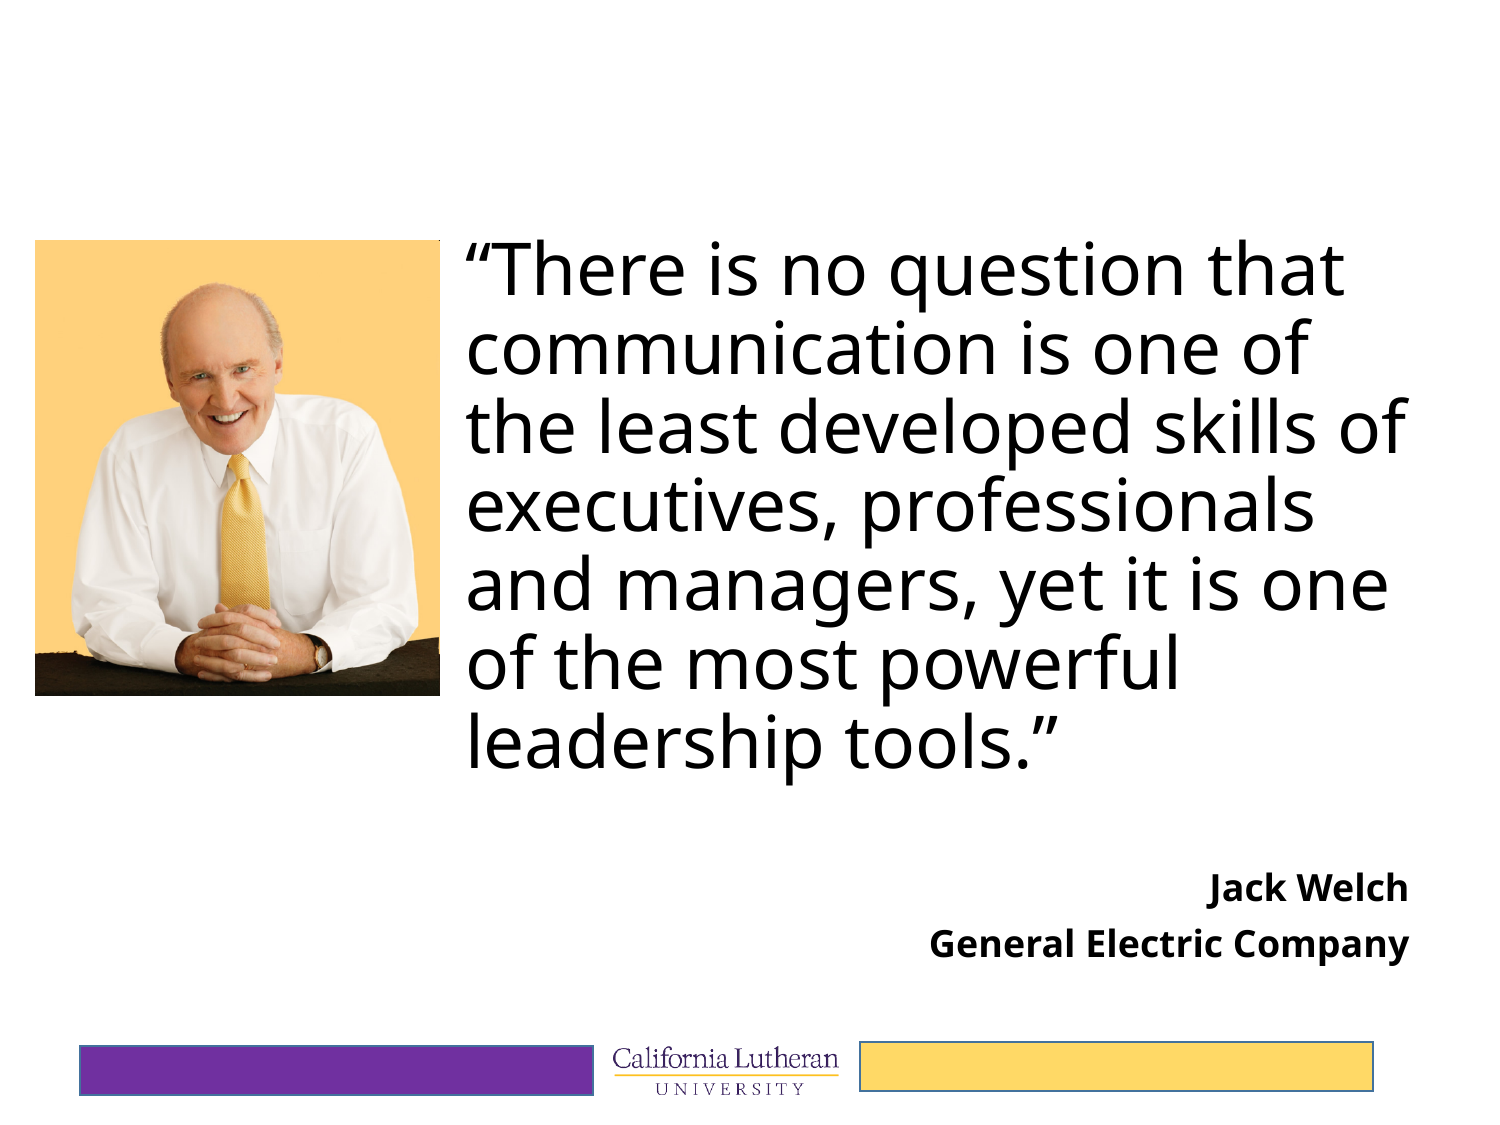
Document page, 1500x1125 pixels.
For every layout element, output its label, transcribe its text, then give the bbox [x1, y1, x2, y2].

picture [35, 240, 440, 696]
text_box “There is no question that communication is one of the least developed skills of executives, professionals and managers, yet it is one of the most powerful leadership tools.” Jack Welch General Electric Company [449, 224, 1425, 1005]
text_box [79, 1045, 594, 1096]
picture [613, 1046, 839, 1095]
text_box [859, 1041, 1374, 1092]
